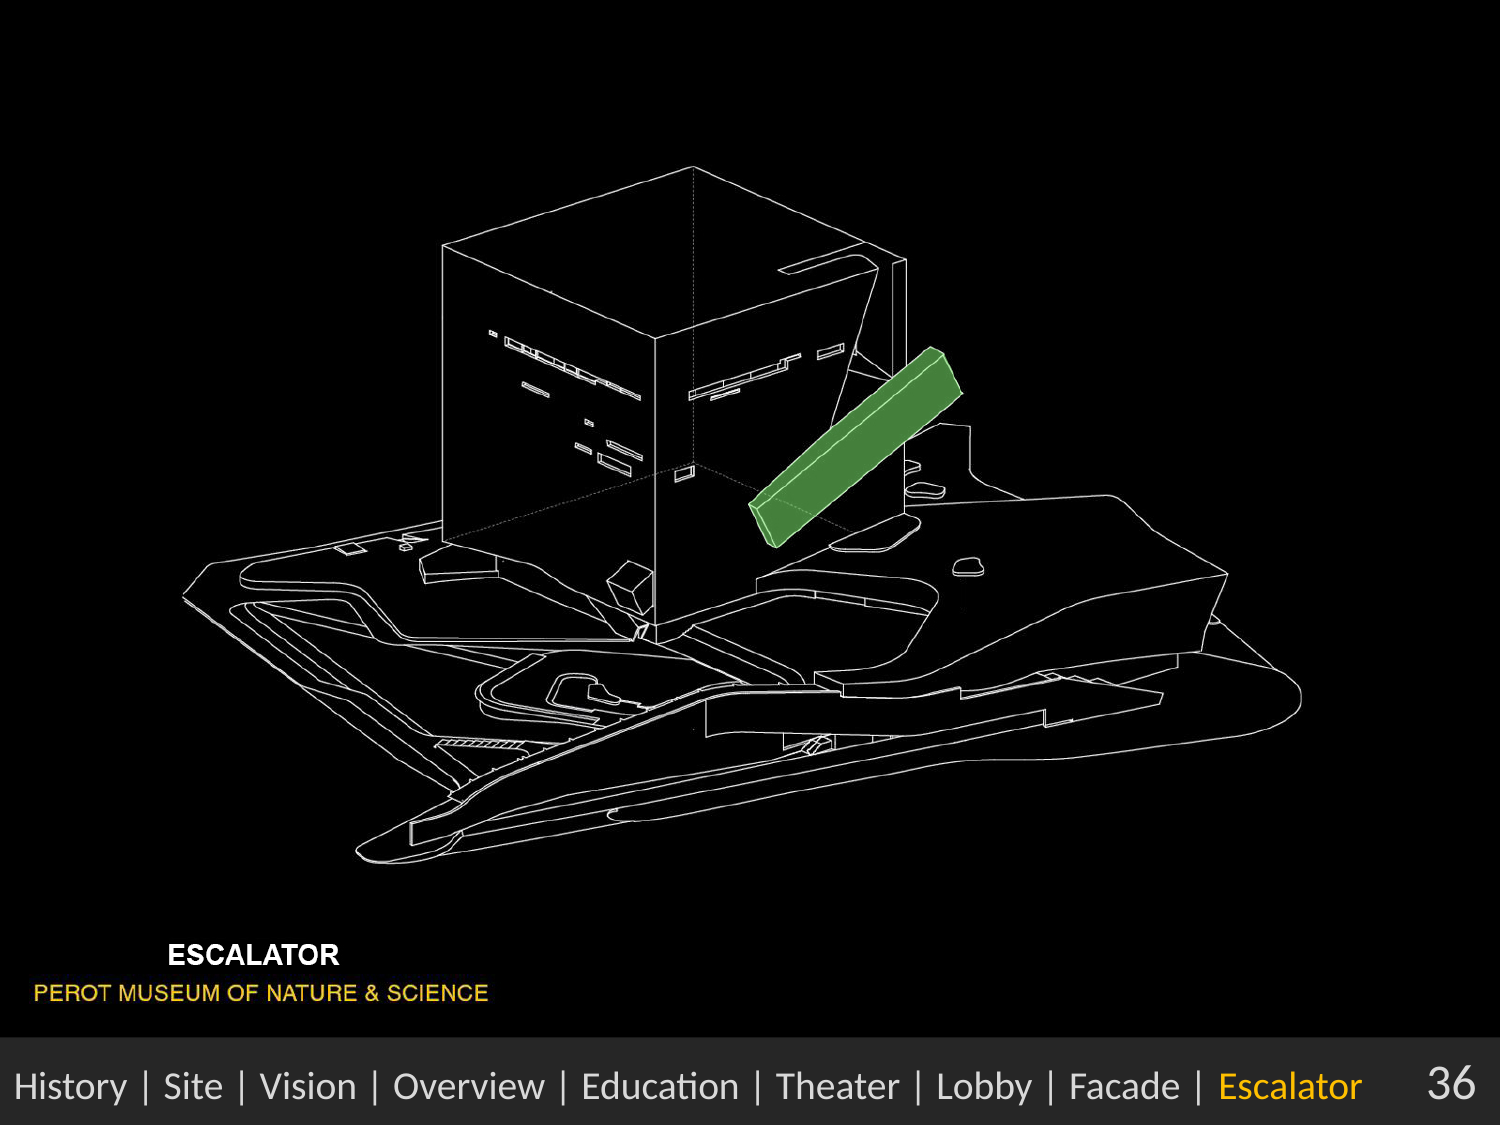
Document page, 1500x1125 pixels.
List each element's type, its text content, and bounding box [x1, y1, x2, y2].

picture [0, 0, 1499, 1035]
text_box History | Site | Vision | Overview | Education | Theater | Lobby | Facade | Escalator 36 [0, 1041, 1499, 1125]
